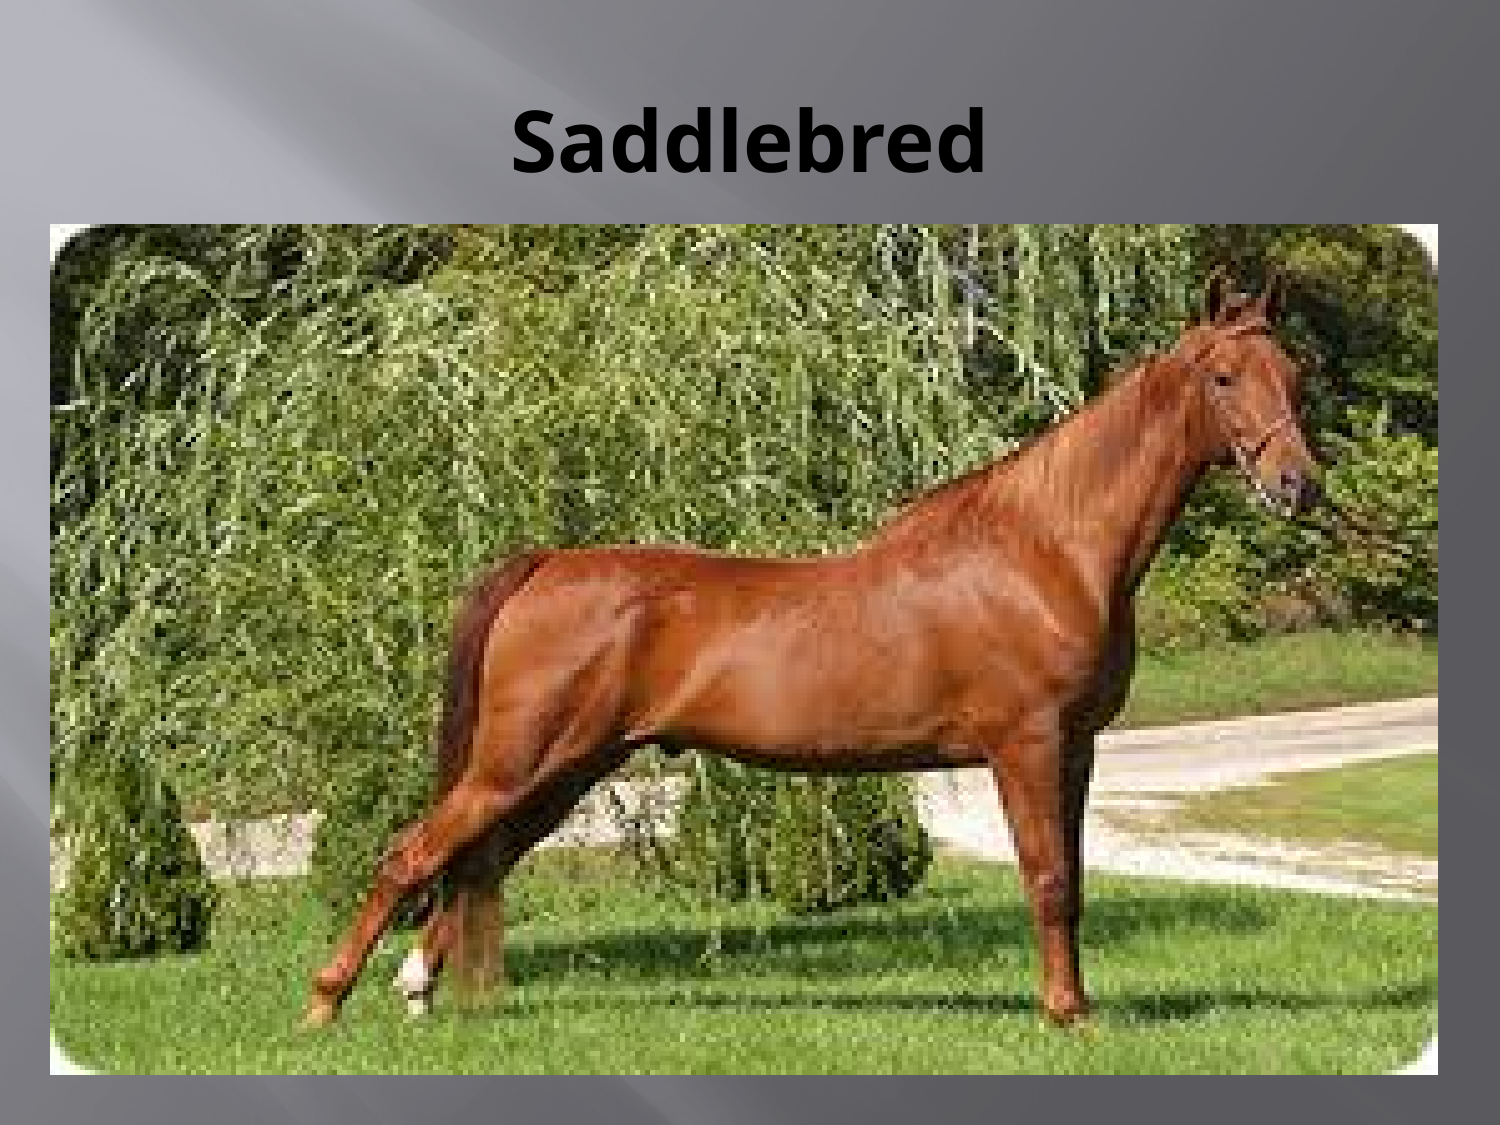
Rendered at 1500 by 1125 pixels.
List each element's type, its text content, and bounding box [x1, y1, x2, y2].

picture [49, 224, 1438, 1076]
title Saddlebred [75, 45, 1425, 224]
